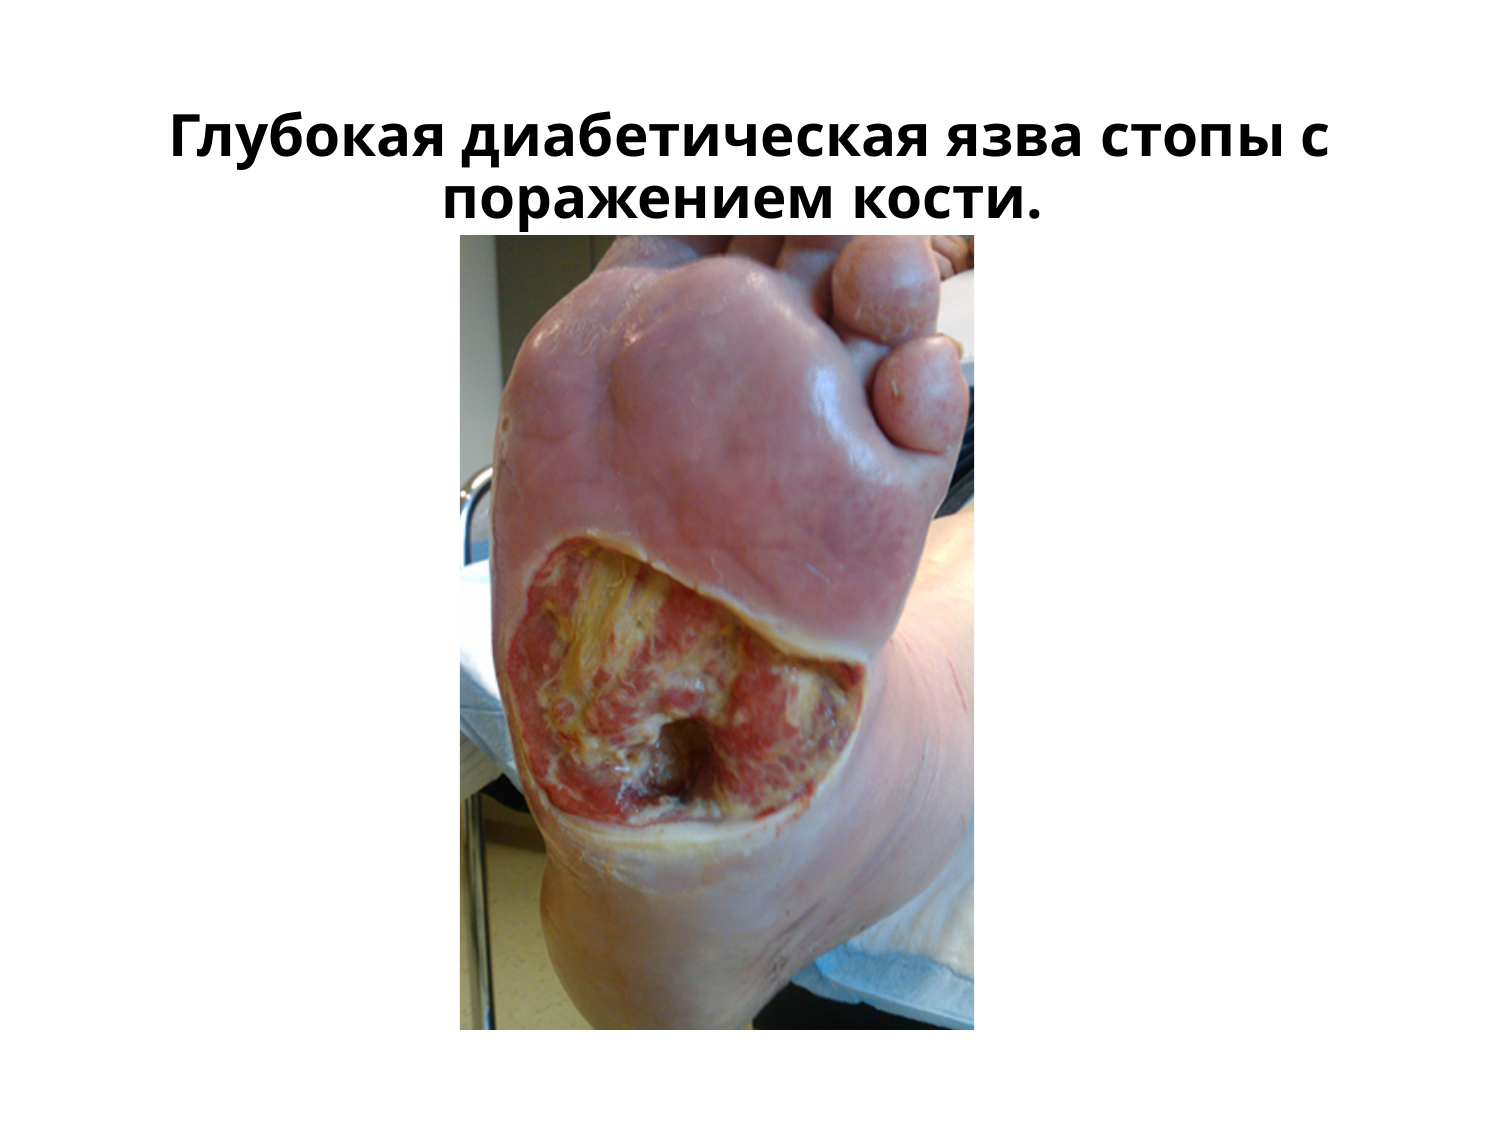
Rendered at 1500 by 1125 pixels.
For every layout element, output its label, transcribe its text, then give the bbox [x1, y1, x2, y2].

title Глубокая диабетическая язва стопы с поражением кости. [103, 59, 1397, 278]
picture [459, 235, 975, 1030]
